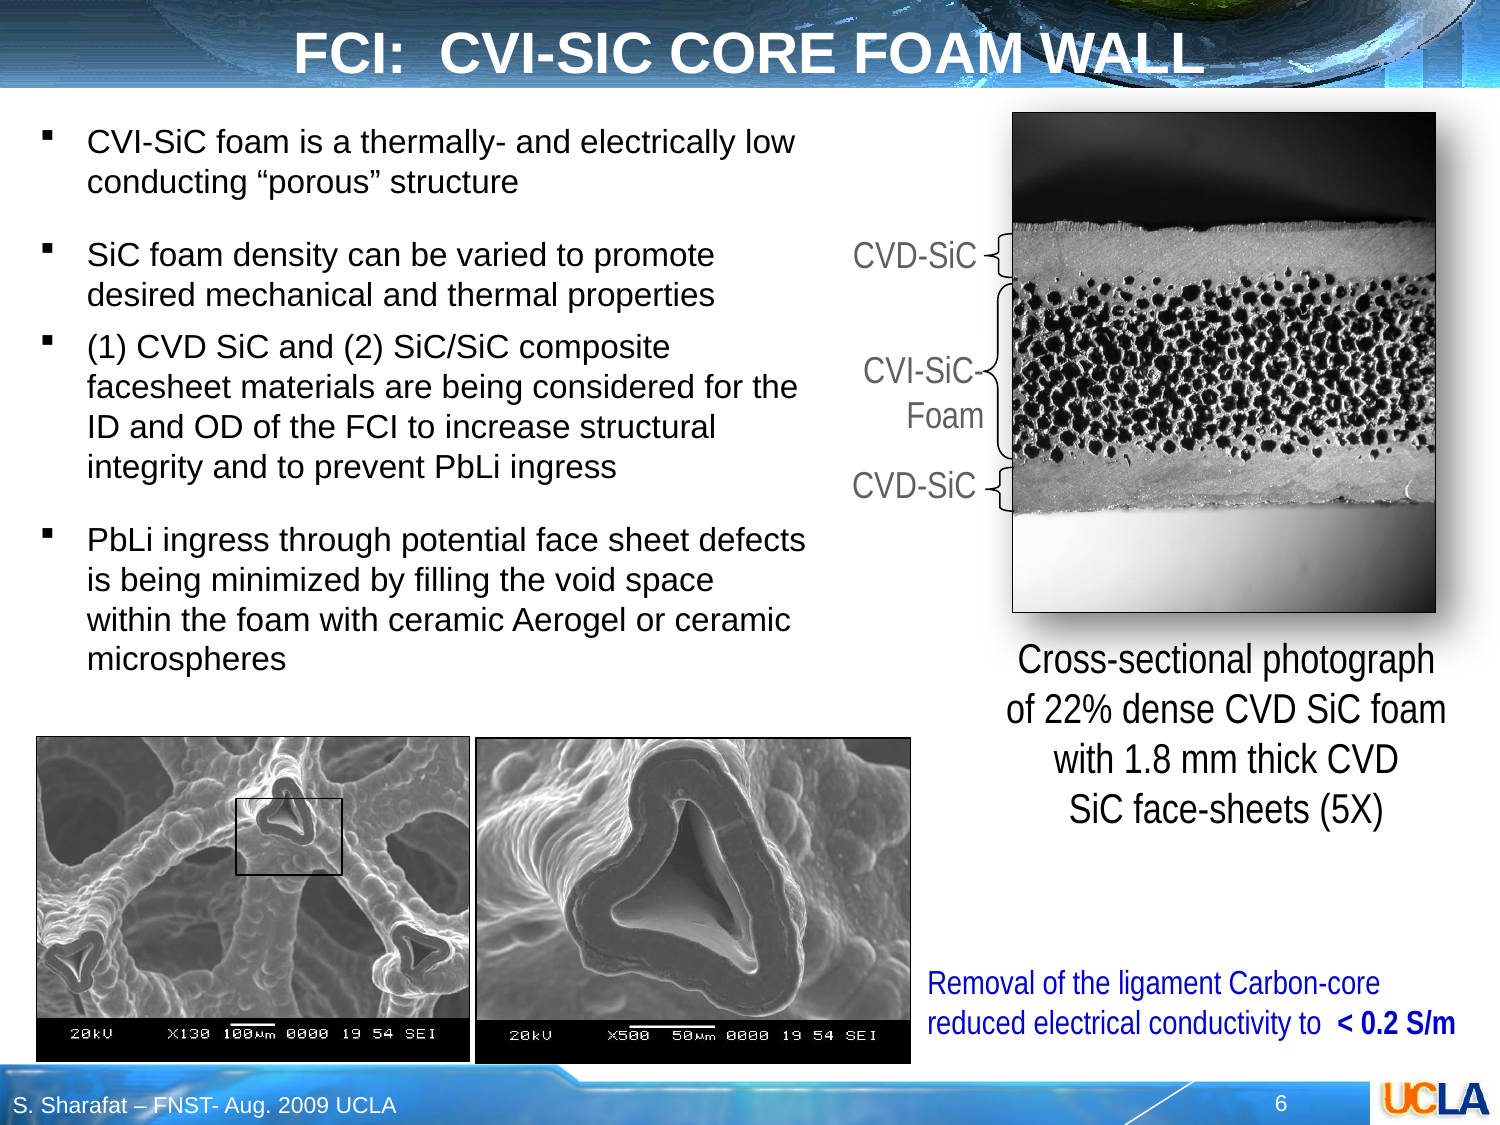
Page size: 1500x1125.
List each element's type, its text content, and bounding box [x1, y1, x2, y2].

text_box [37, 737, 911, 1063]
text_box Cross-sectional photograph of 22% dense CVD SiC foam with 1.8 mm thick CVD SiC face-sheets (5X) [940, 624, 1500, 840]
text_box CVD-SiC [833, 454, 992, 513]
picture [1012, 112, 1436, 613]
text_box CVD-SiC [834, 224, 993, 284]
picture [1129, 1062, 1500, 1125]
text_box CVI-SiC-Foam [835, 338, 985, 454]
picture [0, 1062, 1220, 1125]
text_box [984, 234, 1007, 278]
picture [0, 0, 1500, 88]
text_box CVI-SiC foam is a thermally- and electrically low conducting “porous” structure SiC foam density can be varied to promote desired mechanical and thermal properties (1) CVD SiC and (2) SiC/SiC composite facesheet materials are being considered for the ID and OD of the FCI to increase structural integrity and to prevent PbLi ingress PbLi ingress through potential face sheet defects is being minimized by filling the void space within the foam with ceramic Aerogel or ceramic microspheres [24, 112, 825, 1000]
text_box FCI: CVI-SiC Core Foam Wall [74, 7, 1425, 78]
text_box [985, 467, 1007, 511]
text_box Removal of the ligament Carbon-core reduced electrical conductivity to < 0.2 S/m [915, 954, 1475, 1049]
text_box [983, 284, 1007, 458]
